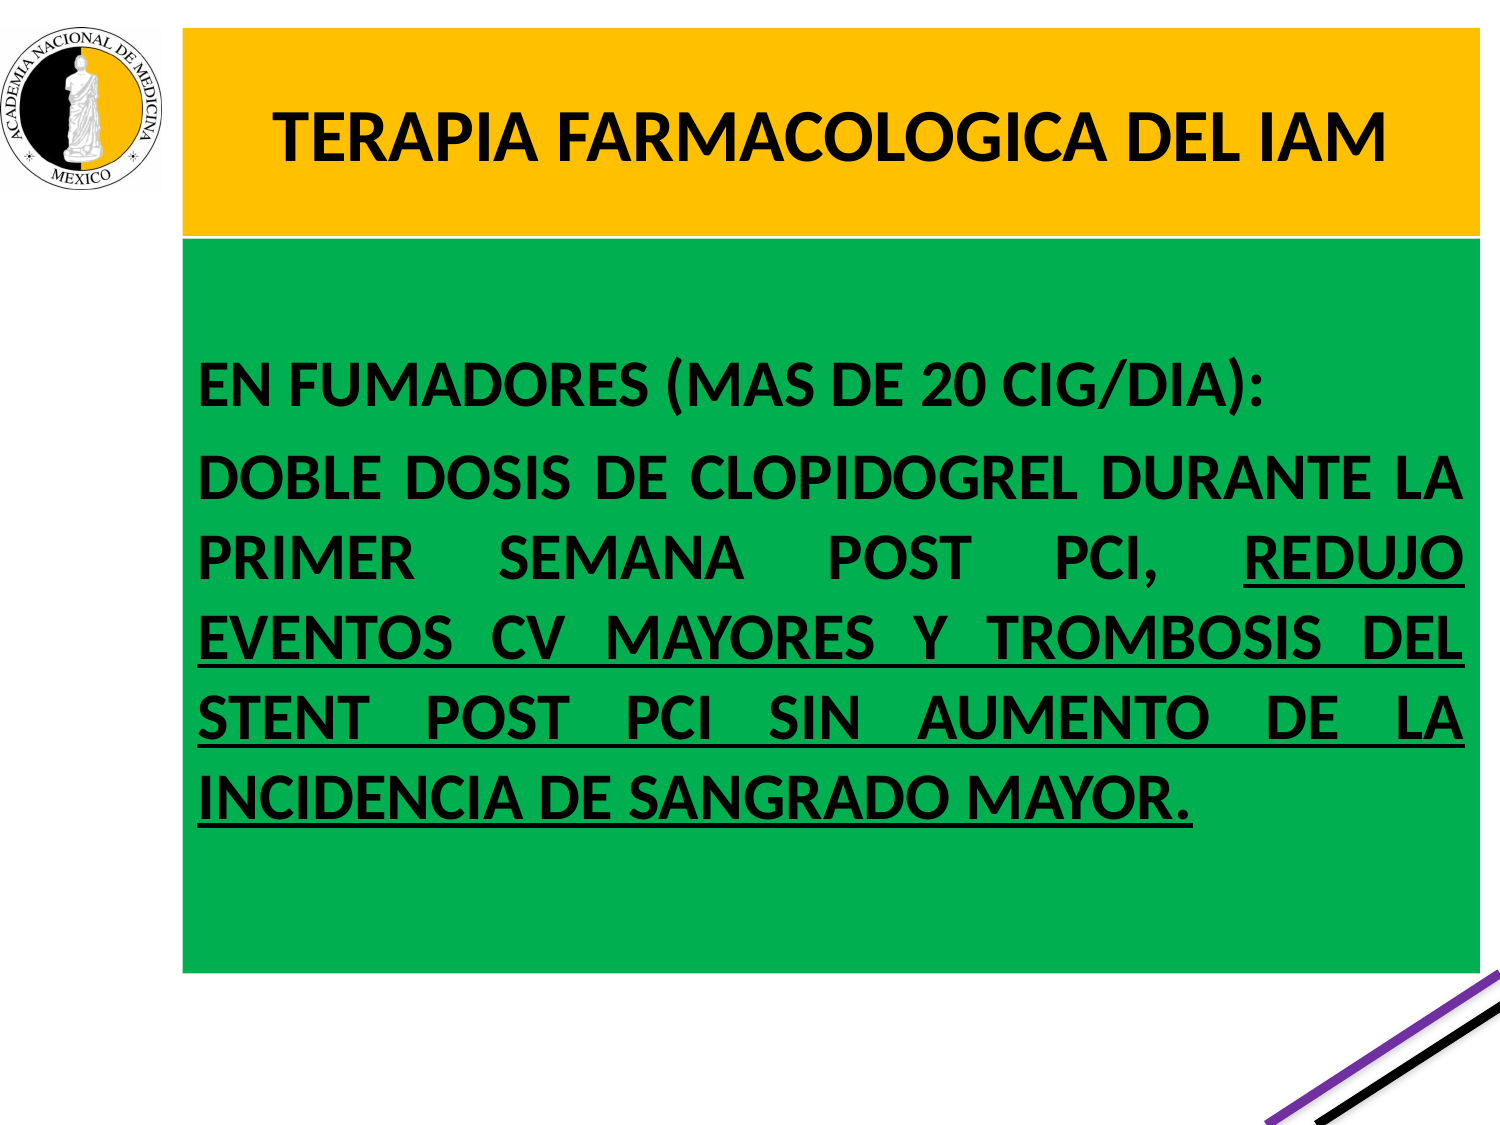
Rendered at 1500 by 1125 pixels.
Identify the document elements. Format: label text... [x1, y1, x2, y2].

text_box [1266, 973, 1500, 1125]
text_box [1316, 998, 1500, 1125]
picture [0, 27, 162, 190]
title TERAPIA FARMACOLOGICA DEL IAM [182, 27, 1481, 237]
subtitle EN FUMADORES (MAS DE 20 CIG/DIA): DOBLE DOSIS DE CLOPIDOGREL DURANTE LA PRIMER SEMANA POST PCI, REDUJO EVENTOS CV MAYORES Y TROMBOSIS DEL STENT POST PCI SIN AUMENTO DE LA INCIDENCIA DE SANGRADO MAYOR. [182, 238, 1481, 974]
